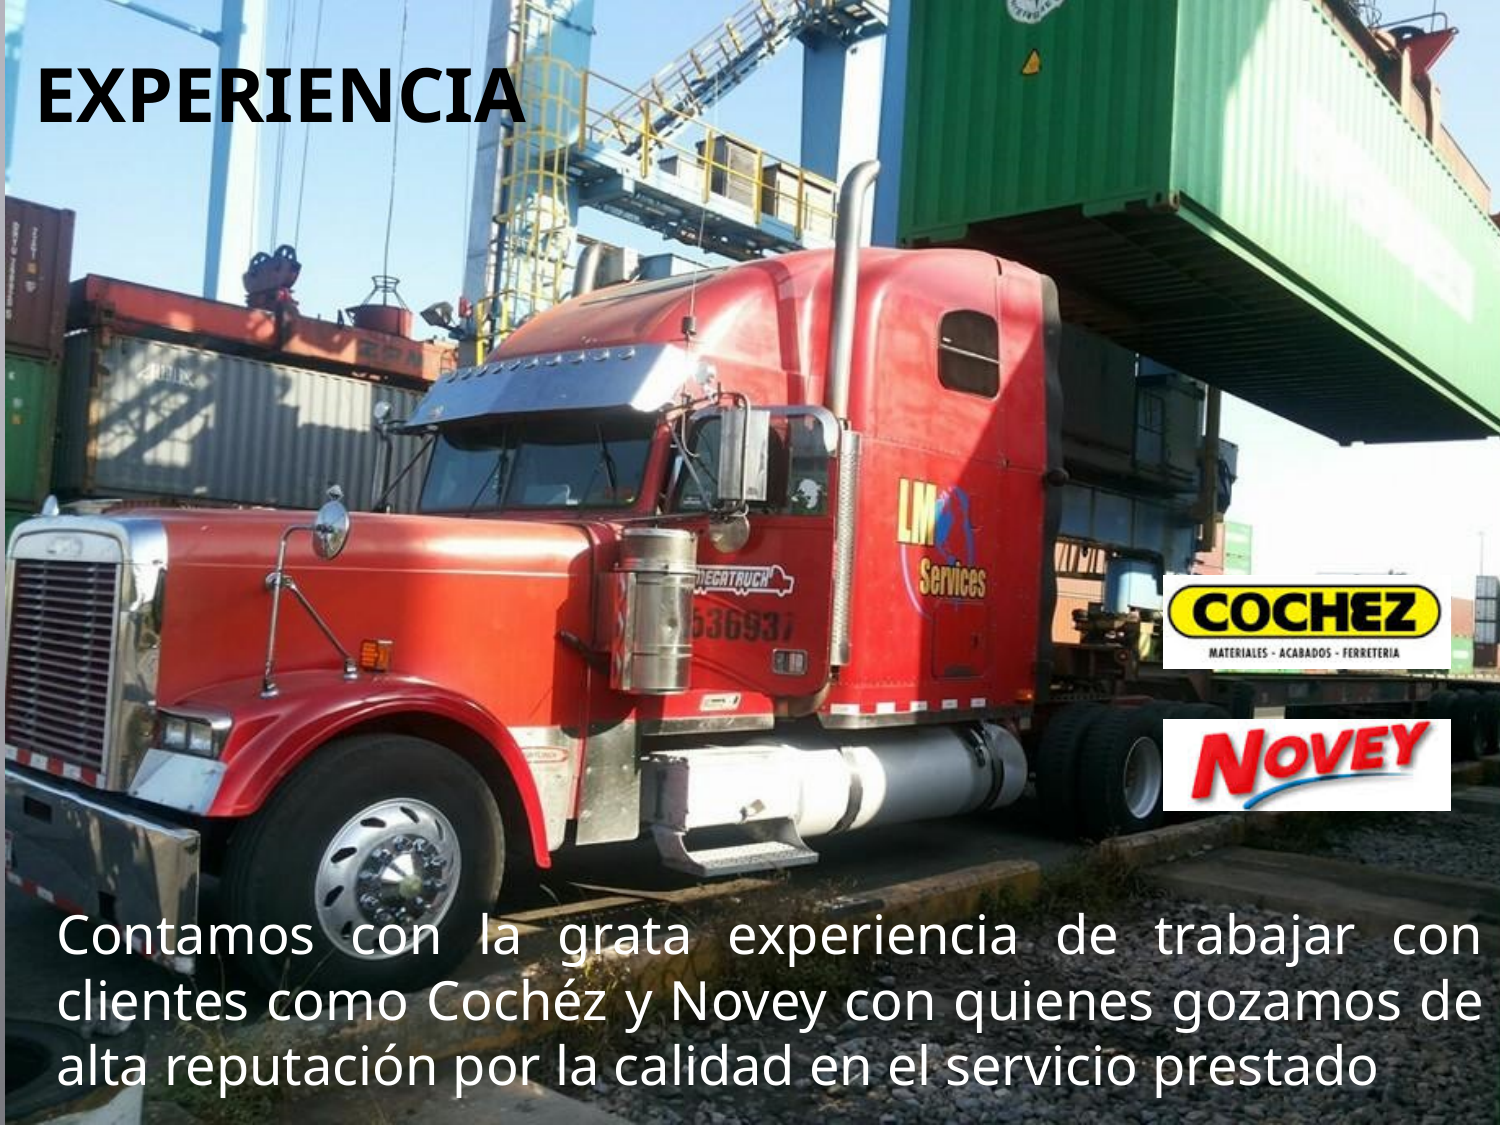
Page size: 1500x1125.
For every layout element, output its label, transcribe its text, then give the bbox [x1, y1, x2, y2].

picture [5, 0, 1500, 1125]
title experiencia [0, 59, 5, 138]
